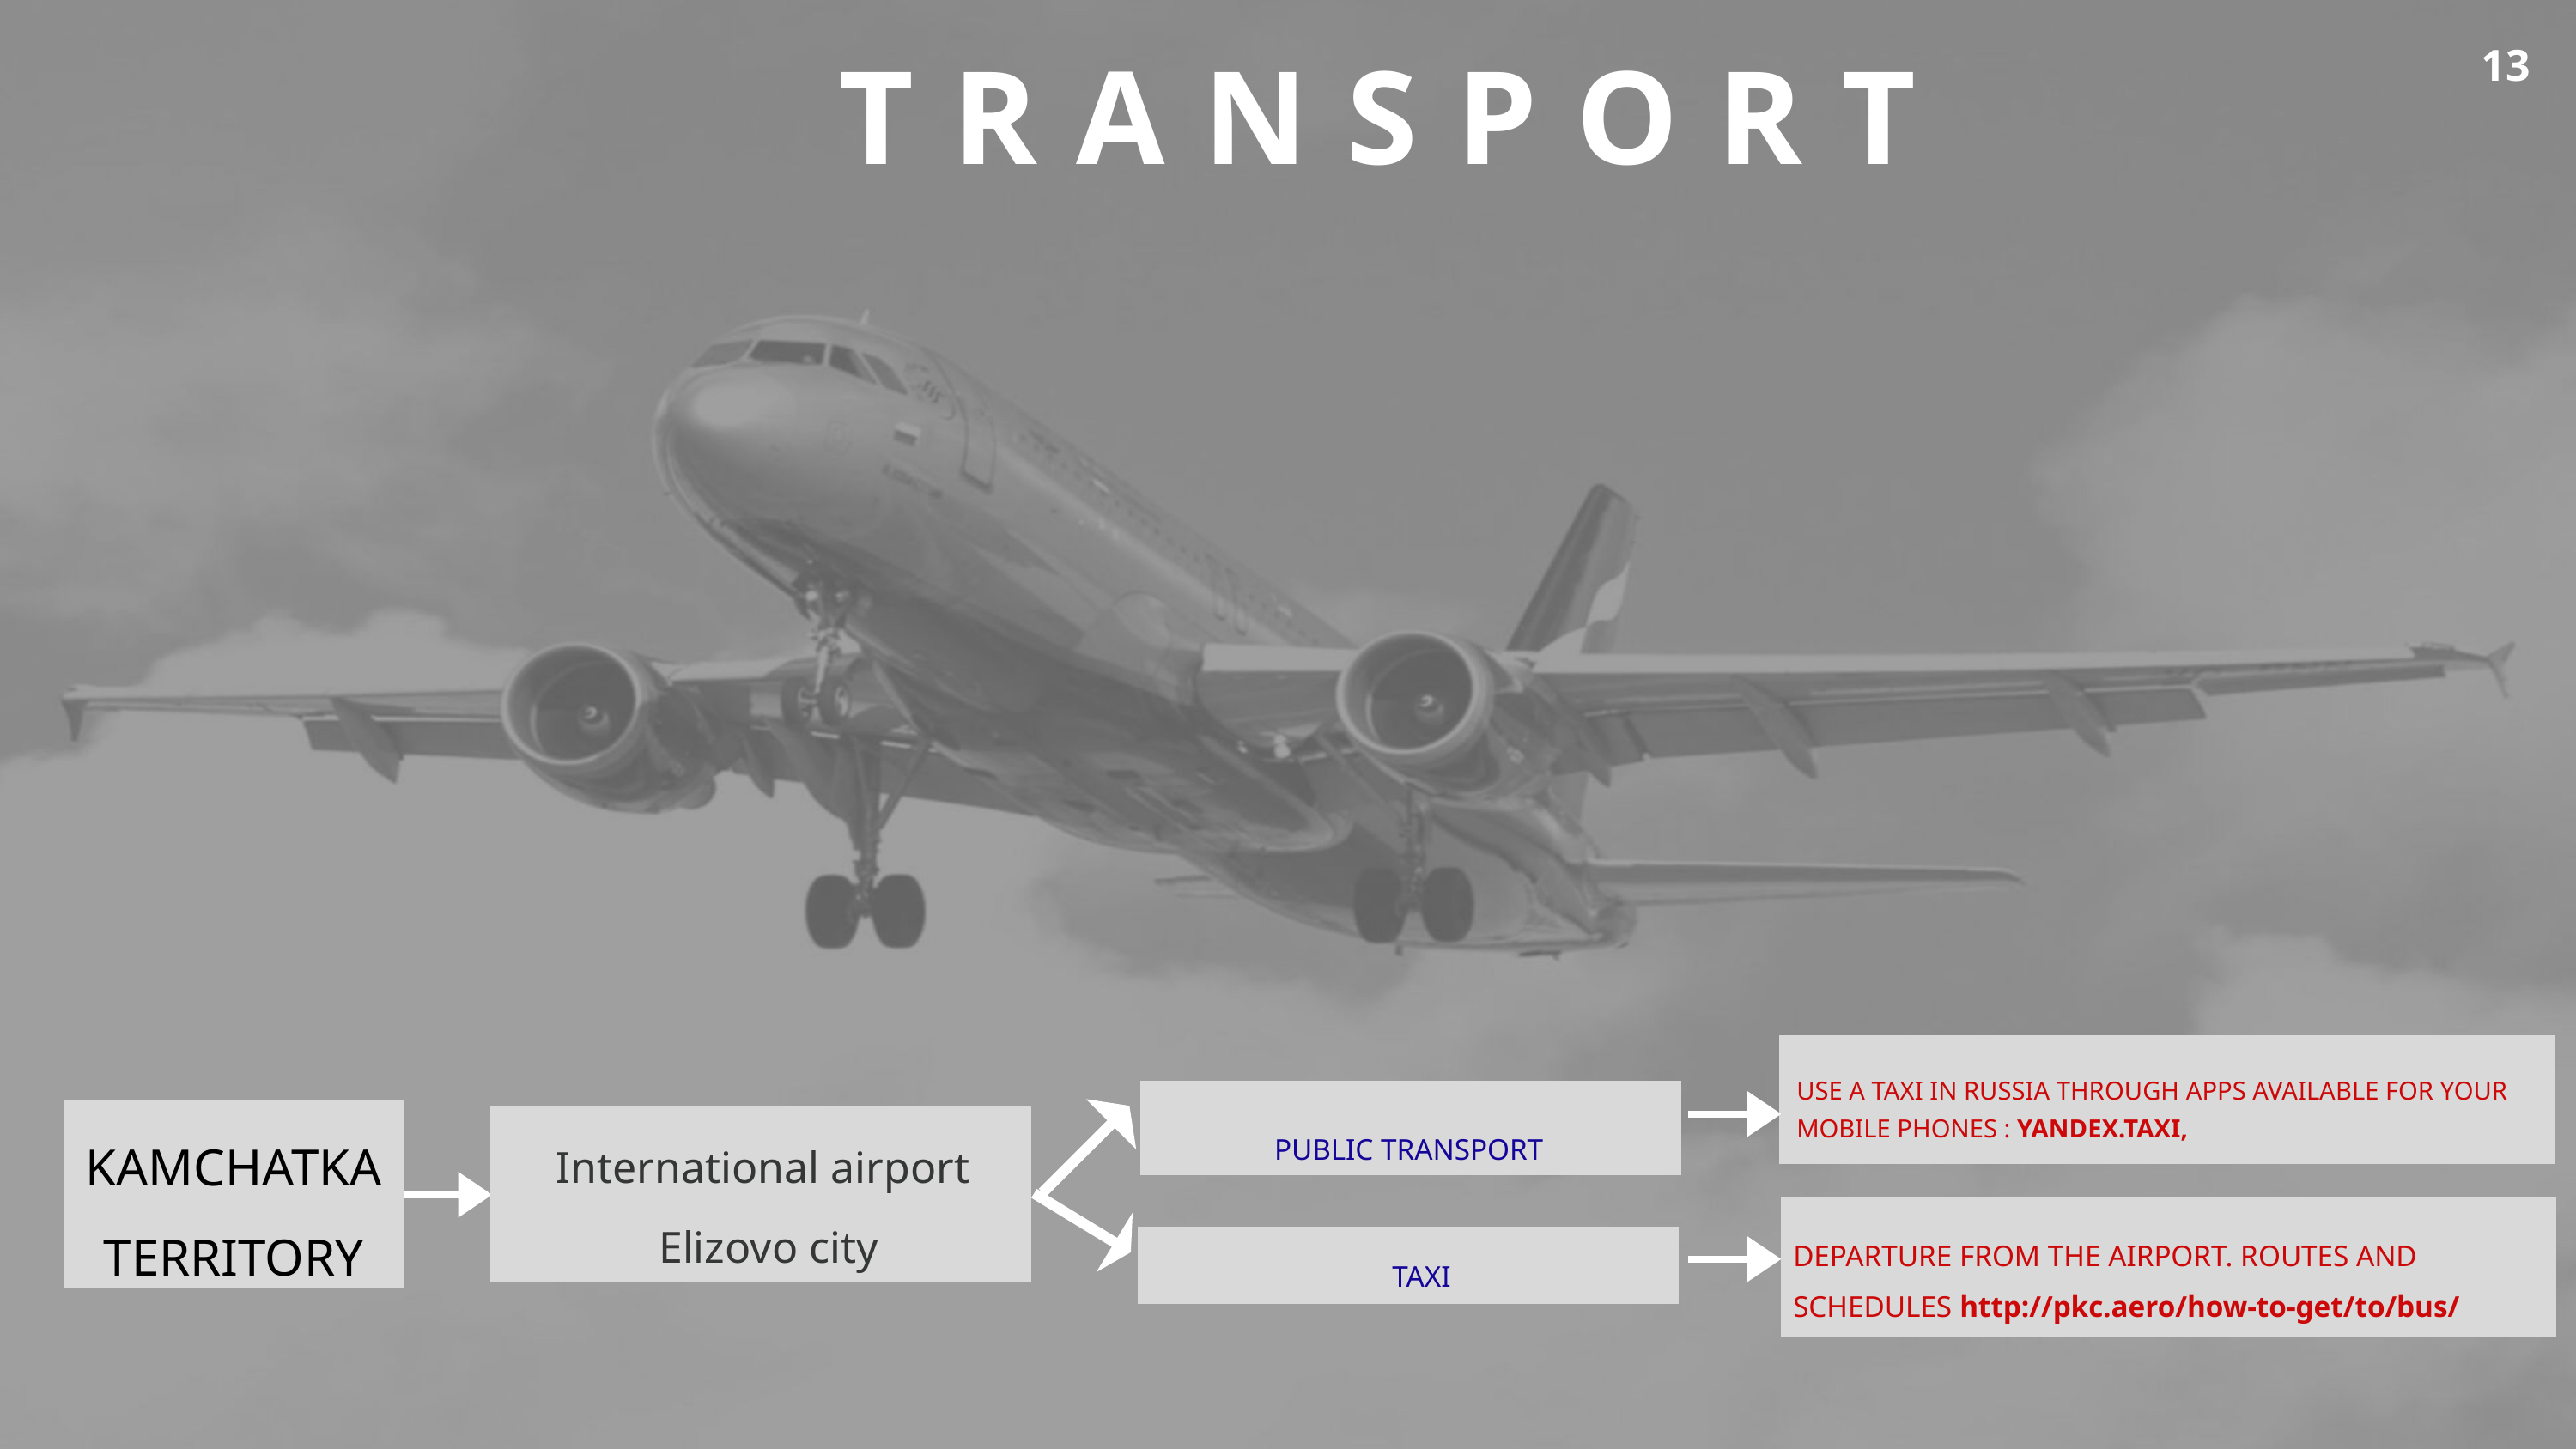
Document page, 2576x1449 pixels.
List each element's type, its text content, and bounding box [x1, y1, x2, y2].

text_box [1137, 1226, 1680, 1304]
text_box TRANSPORT [839, 30, 2032, 191]
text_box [1687, 1235, 1777, 1282]
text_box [1024, 1113, 1148, 1185]
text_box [1778, 1034, 2555, 1165]
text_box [63, 1099, 404, 1288]
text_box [1687, 1090, 1782, 1137]
picture [0, 0, 2576, 1449]
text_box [1140, 1080, 1682, 1175]
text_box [1781, 1196, 2556, 1337]
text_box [410, 1171, 486, 1218]
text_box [490, 1105, 1032, 1283]
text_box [1036, 1193, 1139, 1258]
